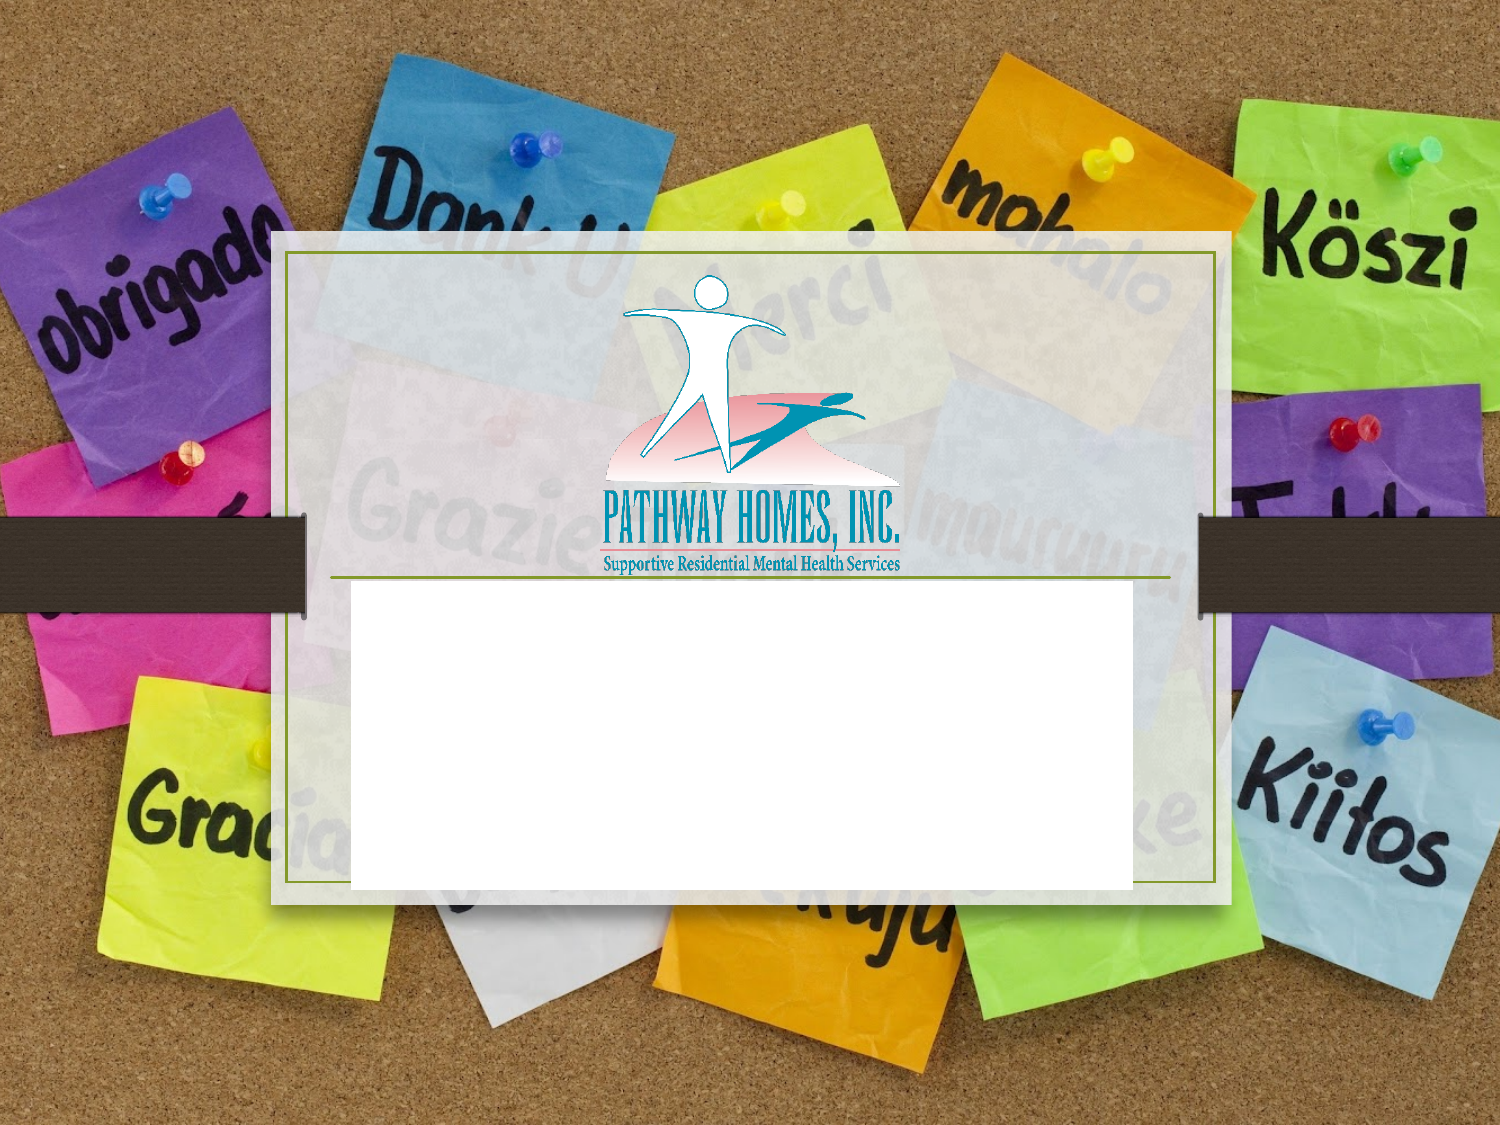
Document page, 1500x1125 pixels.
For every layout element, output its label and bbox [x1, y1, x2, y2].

picture [0, 581, 1500, 1125]
text_box [0, 512, 1500, 621]
picture [0, 0, 1500, 576]
